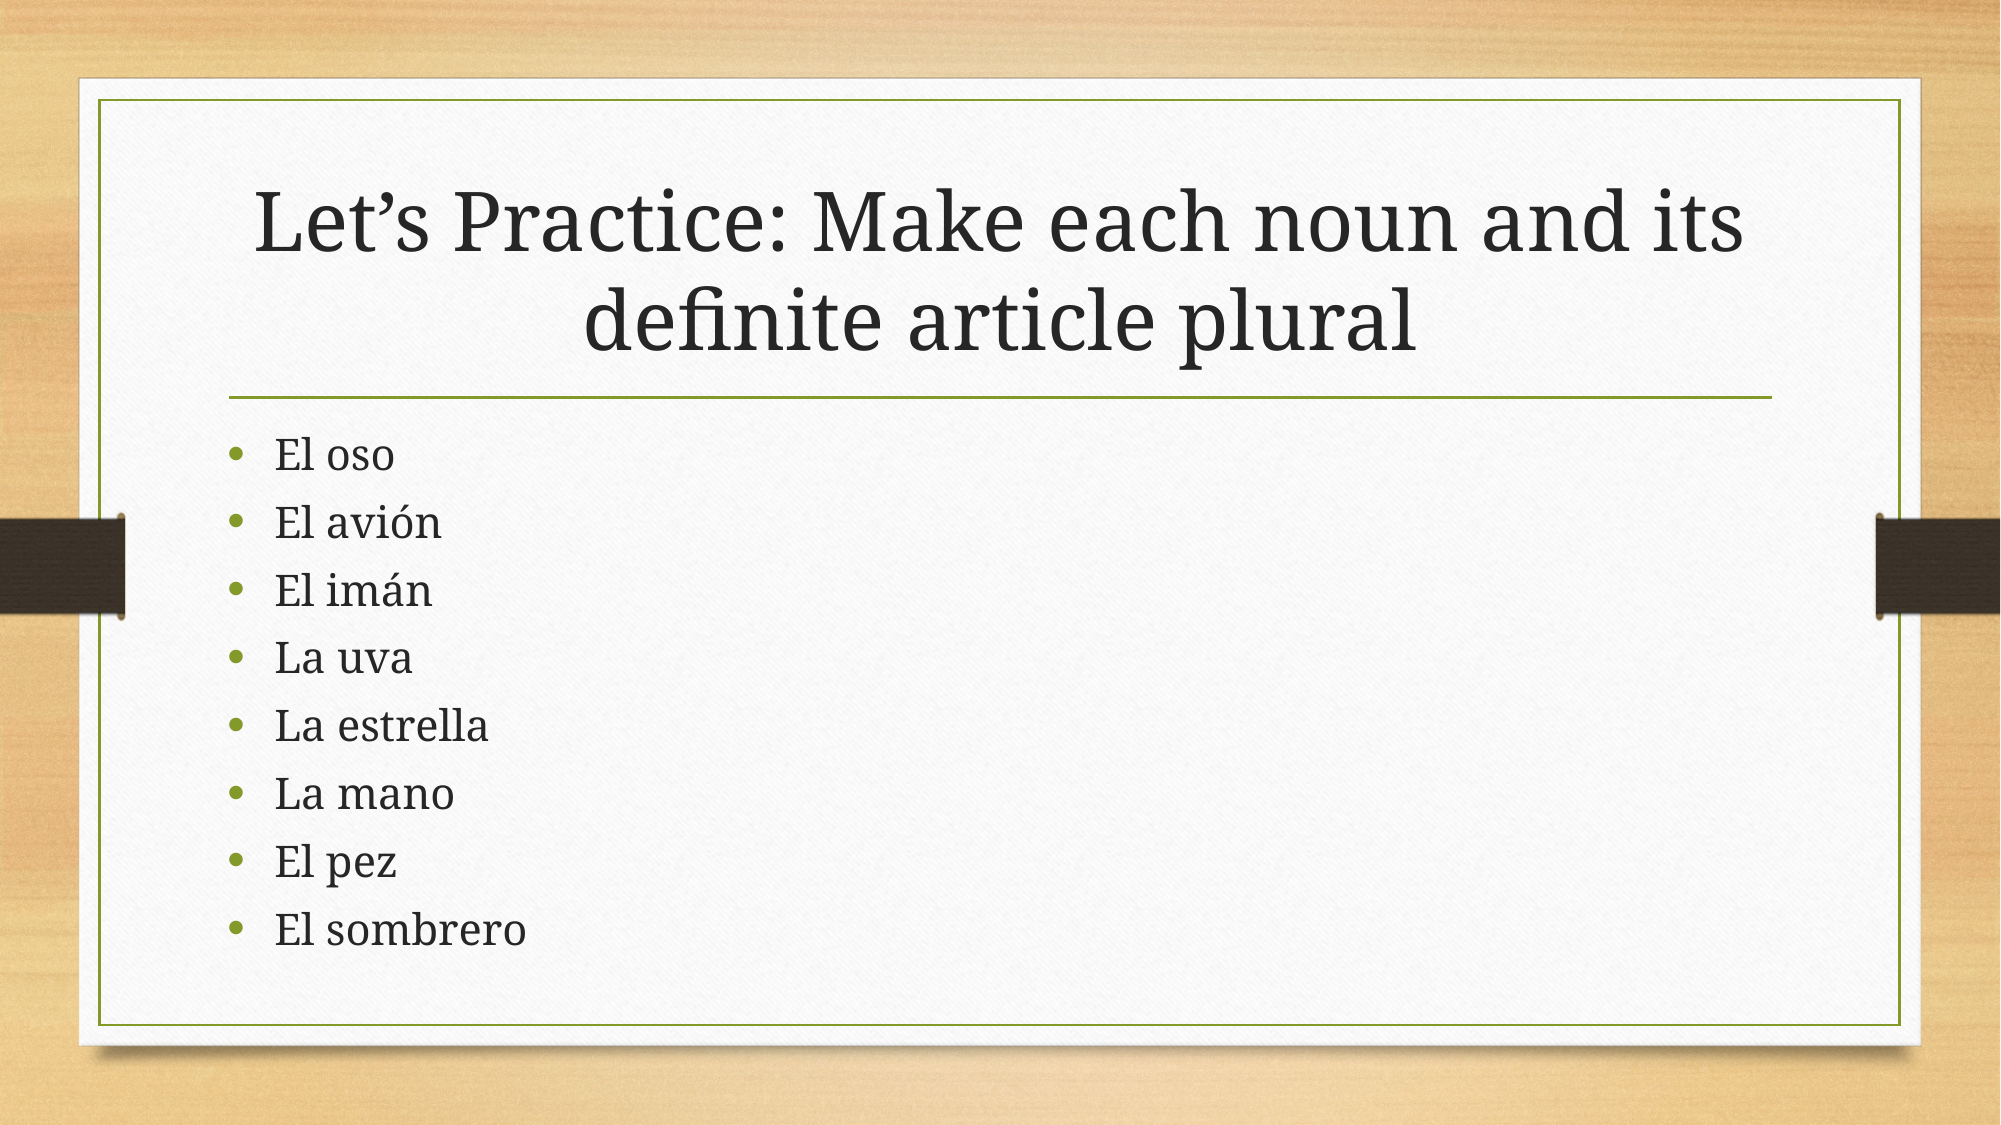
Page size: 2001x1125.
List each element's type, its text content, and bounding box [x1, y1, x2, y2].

picture [0, 0, 2001, 1125]
list El oso El avión El imán La uva La estrella La mano El pez El sombrero [212, 419, 1788, 964]
title Let’s Practice: Make each noun and its definite article plural [212, 161, 1788, 375]
